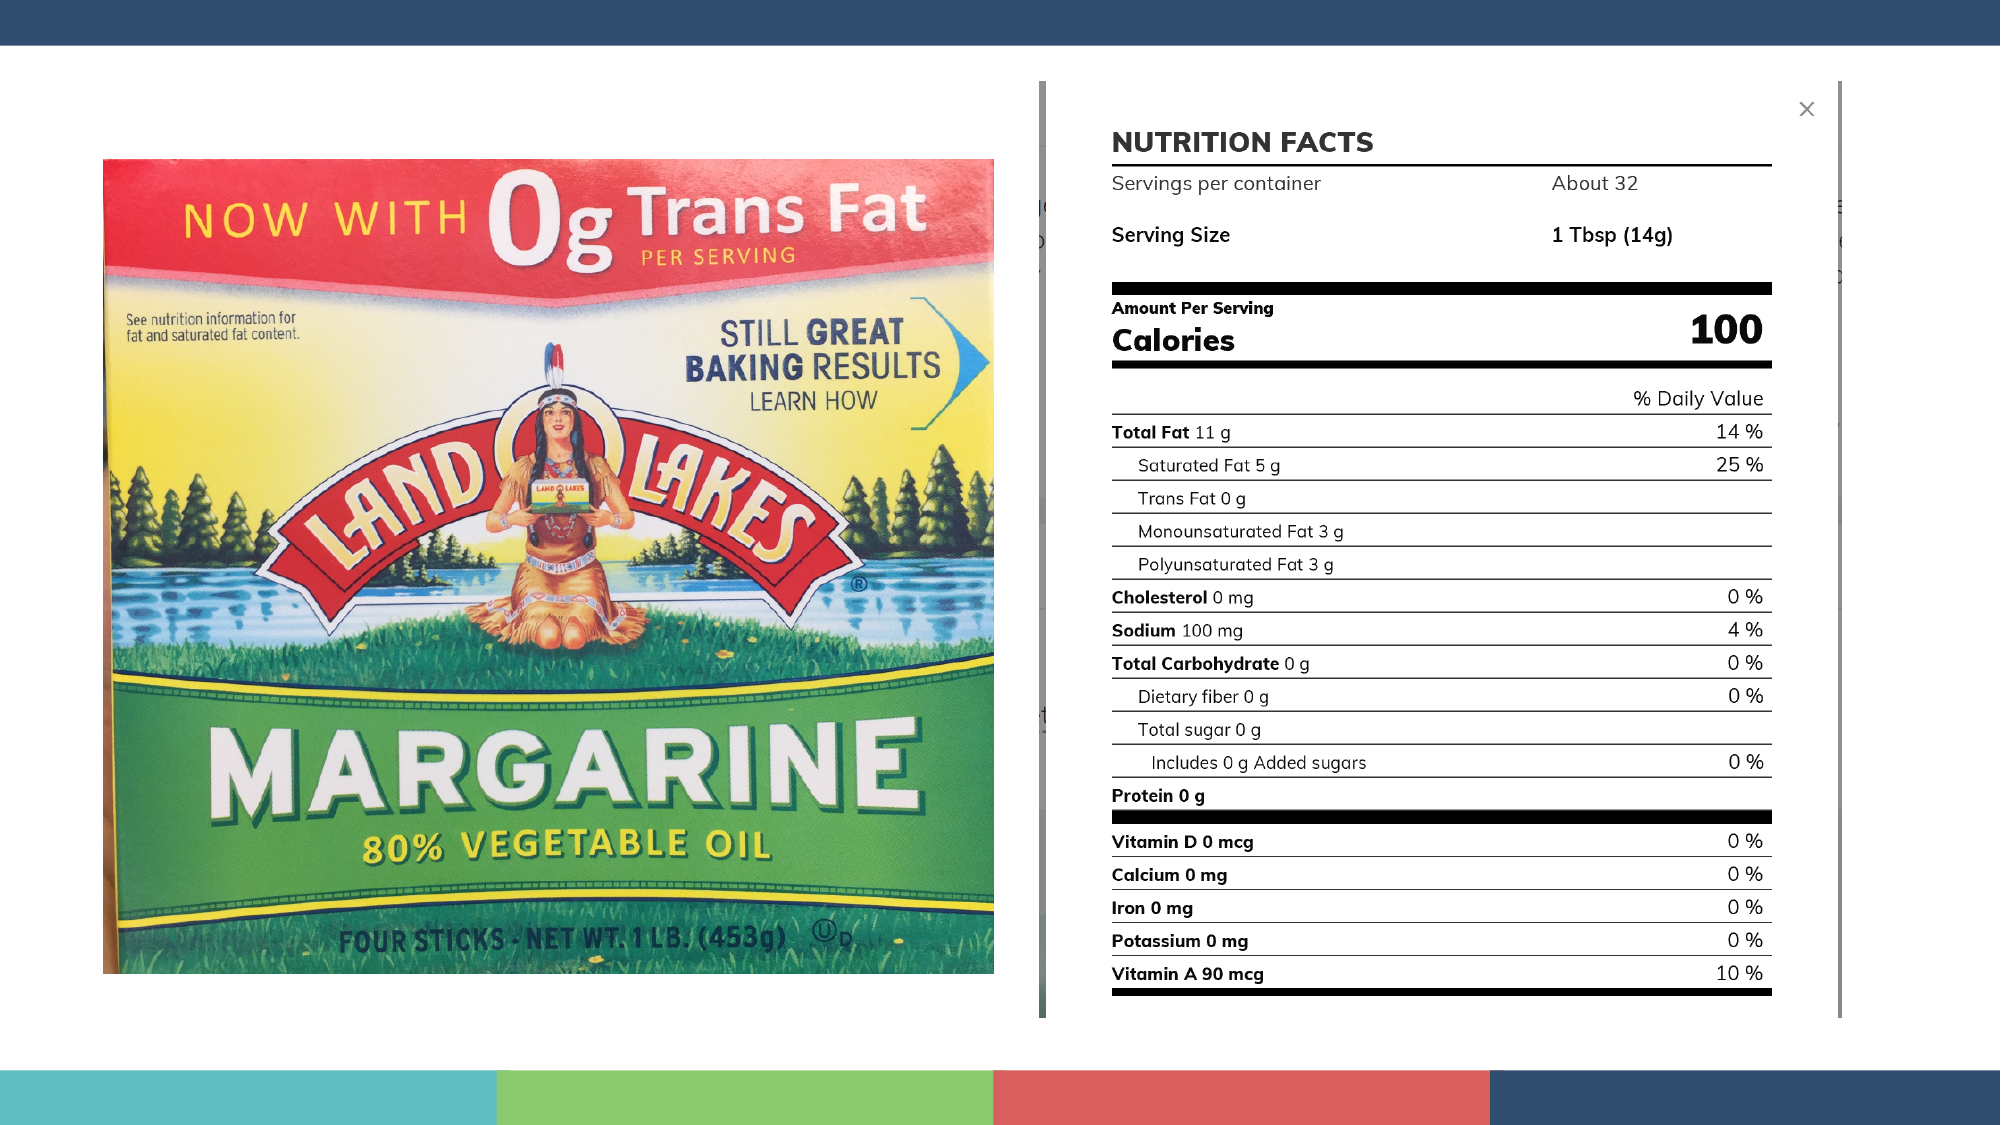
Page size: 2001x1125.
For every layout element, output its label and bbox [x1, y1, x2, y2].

text_box [0, 1070, 2000, 1125]
picture [1038, 81, 1842, 1018]
picture [103, 159, 994, 974]
text_box [0, 0, 2000, 47]
